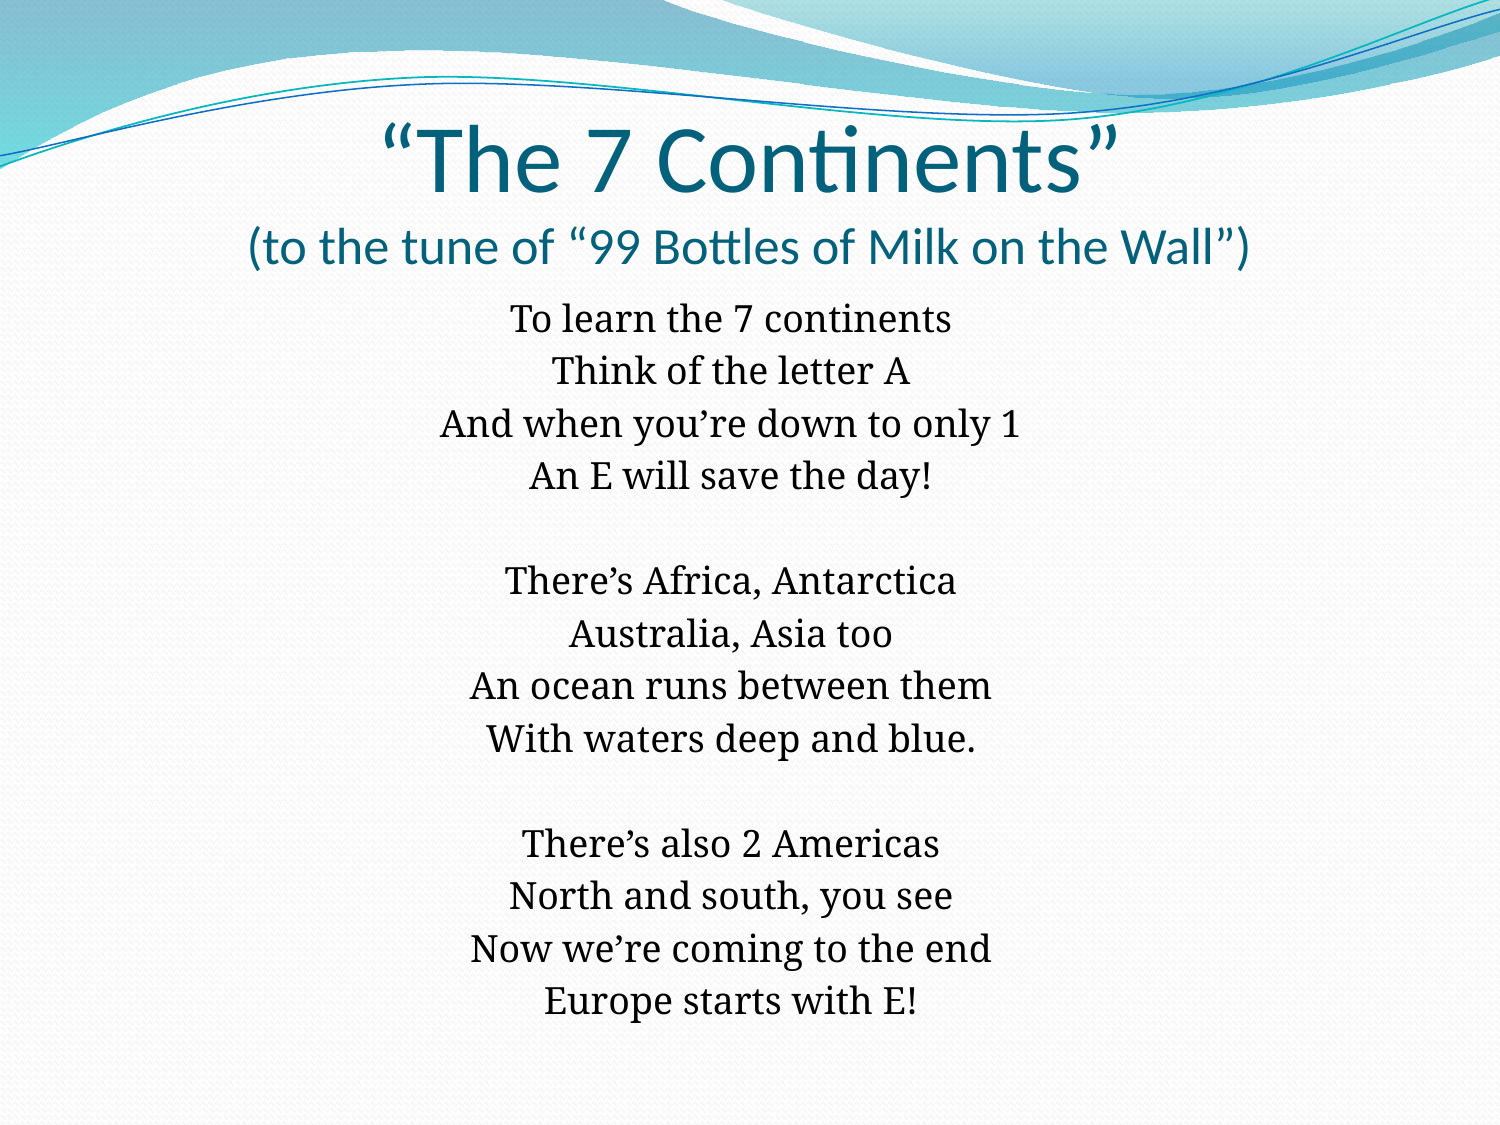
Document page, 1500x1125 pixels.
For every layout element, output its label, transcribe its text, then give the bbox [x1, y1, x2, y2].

title “The 7 Continents” (to the tune of “99 Bottles of Milk on the Wall”) [75, 87, 1425, 275]
list To learn the 7 continents Think of the letter A And when you’re down to only 1 An E will save the day! There’s Africa, Antarctica Australia, Asia too An ocean runs between them With waters deep and blue. There’s also 2 Americas North and south, you see Now we’re coming to the end Europe starts with E! [75, 287, 1388, 1075]
